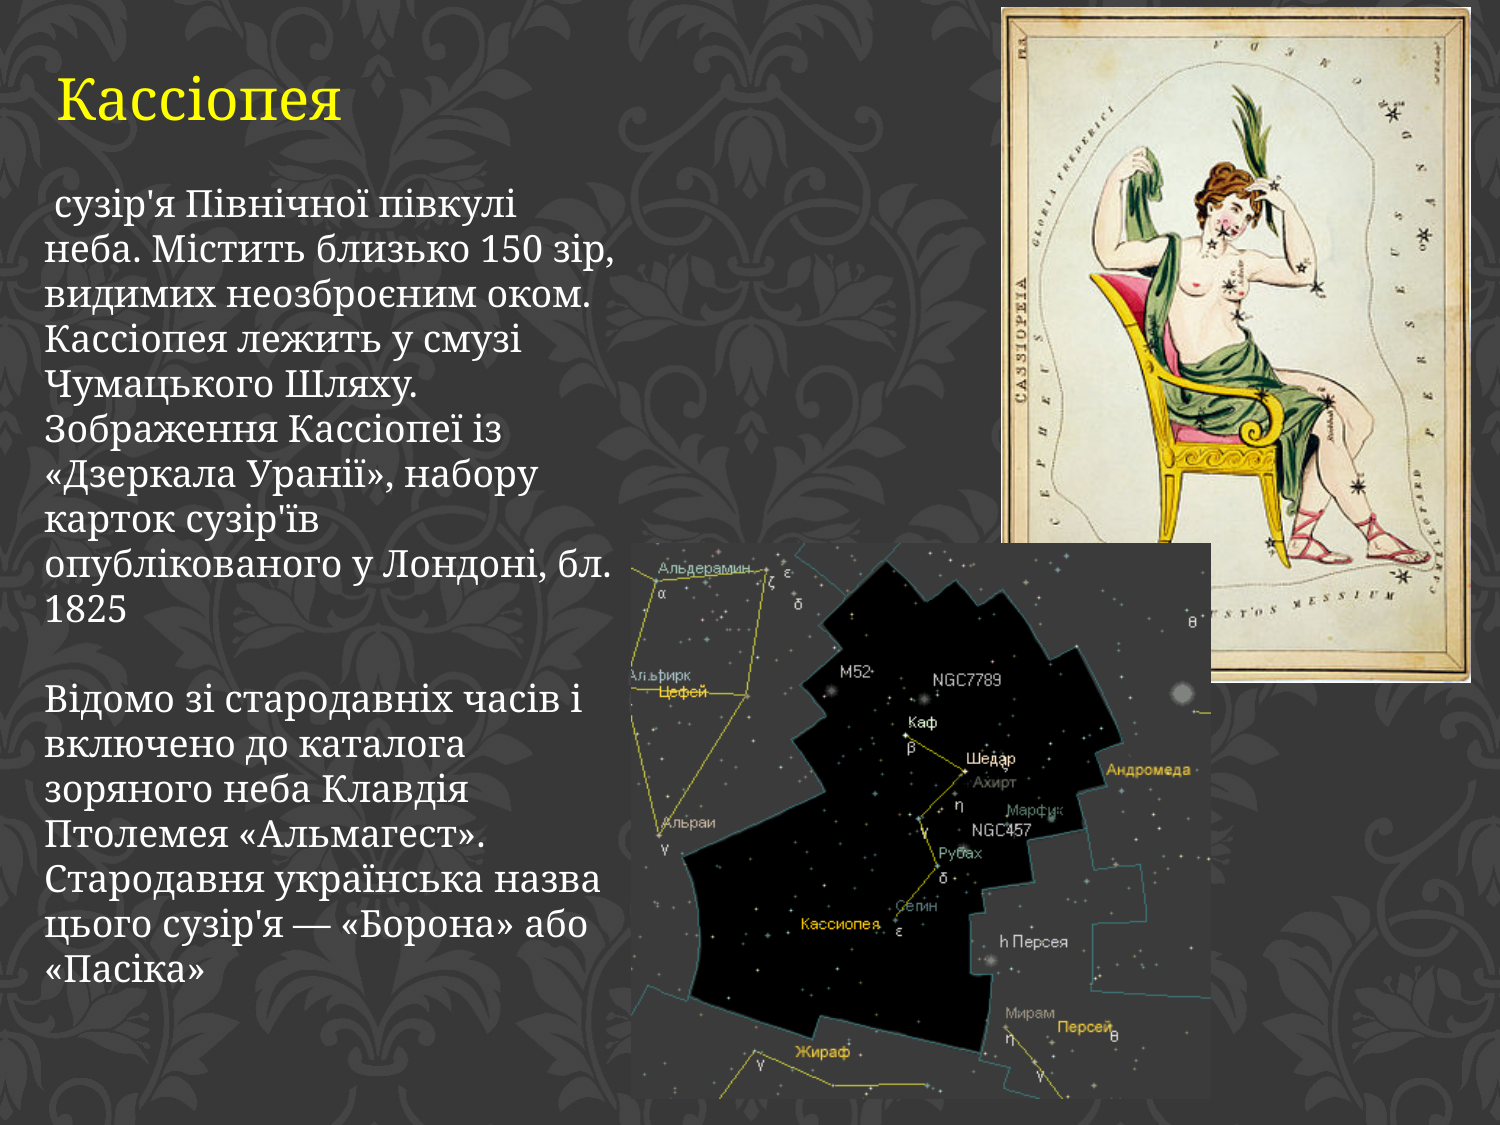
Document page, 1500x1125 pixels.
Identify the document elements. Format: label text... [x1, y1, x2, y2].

text_box Кассіопея [41, 54, 357, 140]
text_box сузір'я Північної півкулі неба. Містить близько 150 зір, видимих неозброєним оком. Кассіопея лежить у смузі Чумацького Шляху. Зображення Кассіопеї із «Дзеркала Уранії», набору карток сузір'їв опублікованого у Лондоні, бл. 1825 Відомо зі стародавніх часів і включено до каталога зоряного неба Клавдія Птолемея «Альмагест». Стародавня українська назва цього сузір'я — «Борона» або «Пасіка» [29, 172, 632, 998]
picture [631, 6, 1471, 1100]
